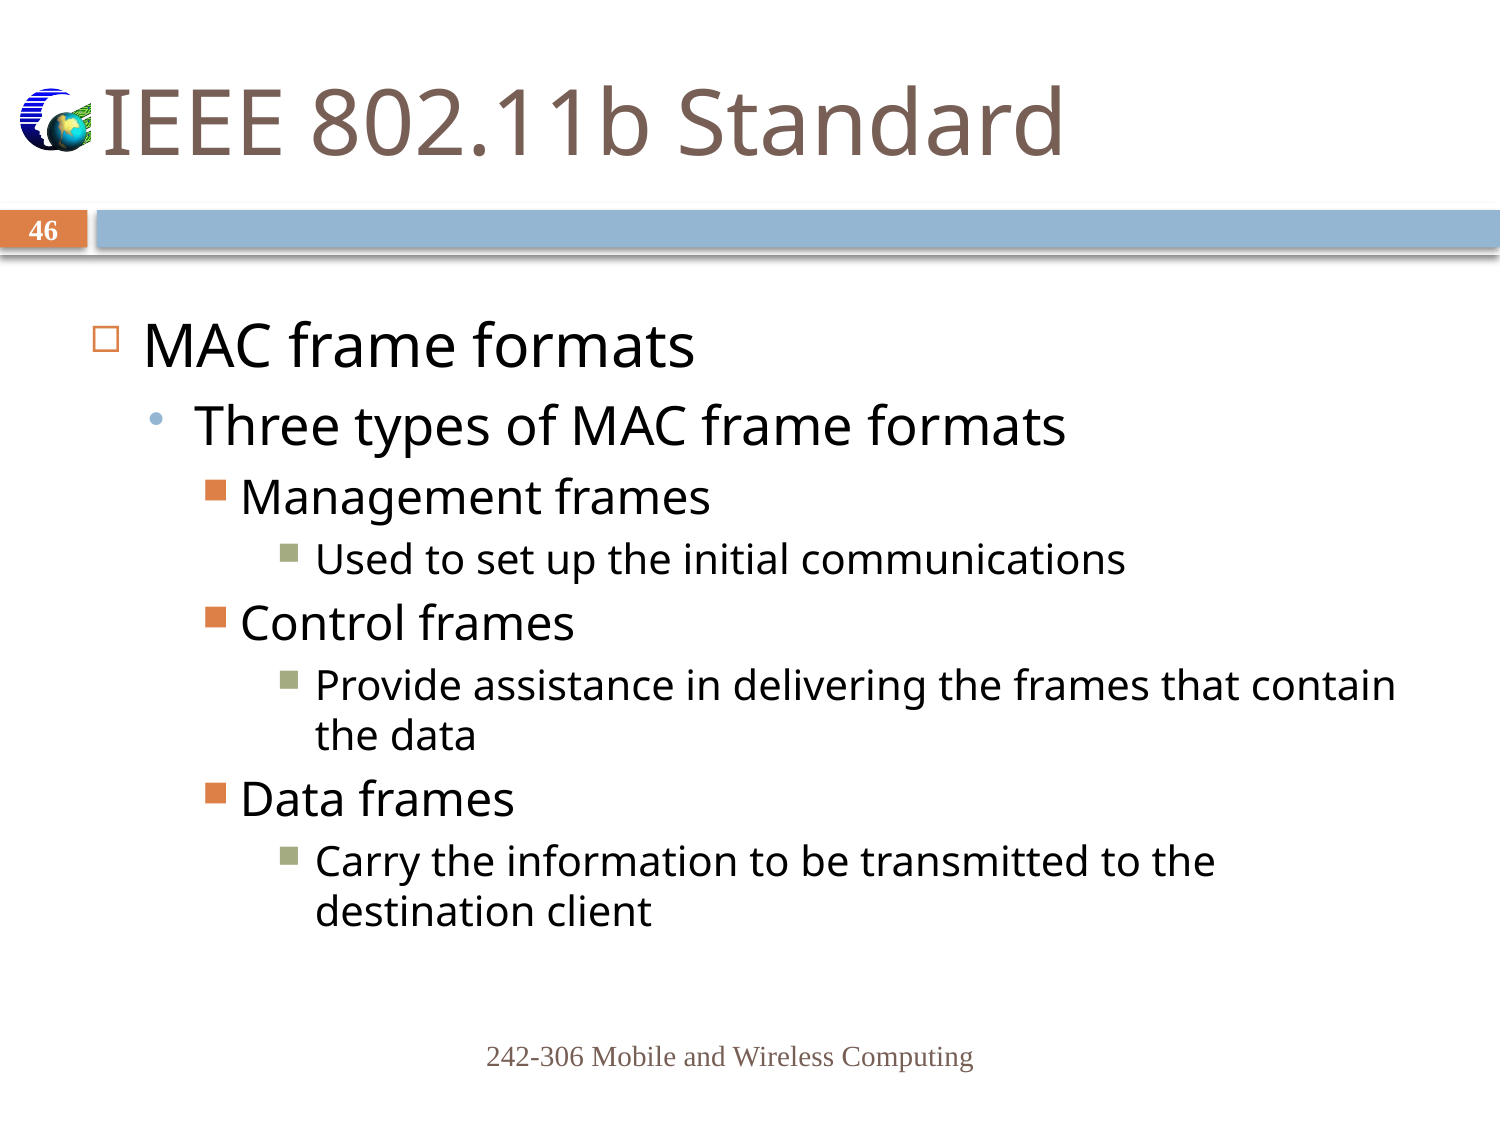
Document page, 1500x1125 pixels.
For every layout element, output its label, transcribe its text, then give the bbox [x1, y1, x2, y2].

picture [19, 86, 87, 153]
slide_number 46 [0, 208, 88, 249]
footer 242-306 Mobile and Wireless Computing [99, 1024, 990, 1085]
title IEEE 802.11b Standard [87, 12, 1413, 225]
list MAC frame formats Three types of MAC frame formats Management frames Used to set up the initial communications Control frames Provide assistance in delivering the frames that contain the data Data frames Carry the information to be transmitted to the destination client [75, 299, 1438, 1013]
